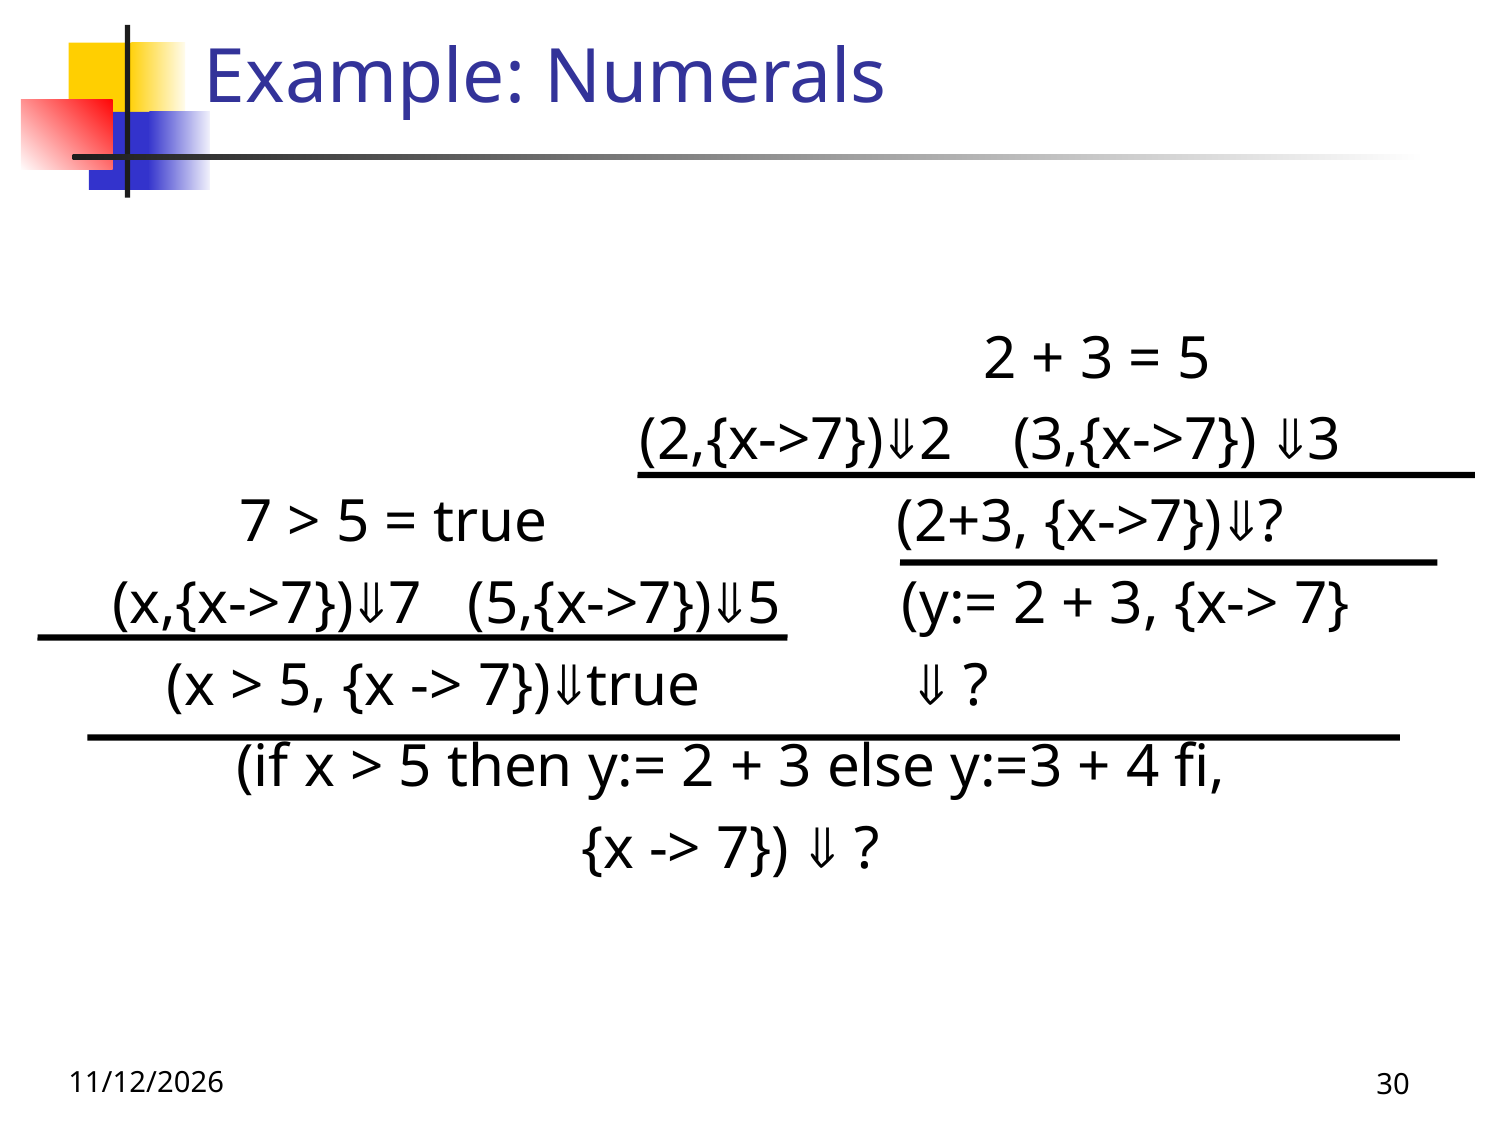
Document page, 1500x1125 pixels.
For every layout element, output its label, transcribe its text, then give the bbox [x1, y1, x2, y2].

title Example: Numerals [188, 26, 1468, 125]
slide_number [53, 1075, 367, 1111]
slide_number 30 [1112, 1075, 1426, 1113]
list 2 + 3 = 5 (2,{x->7})2 (3,{x->7}) 3 7 > 5 = true (2+3, {x->7})? (x,{x->7})7 (5,{x->7})5 (y:= 2 + 3, {x-> 7} (x > 5, {x -> 7})true  ?{x->7, y->5} (if x > 5 then y:= 2 + 3 else y:=3 + 4 fi, {x -> 7})  ? {x->7, y->5} [0, 312, 1463, 1075]
